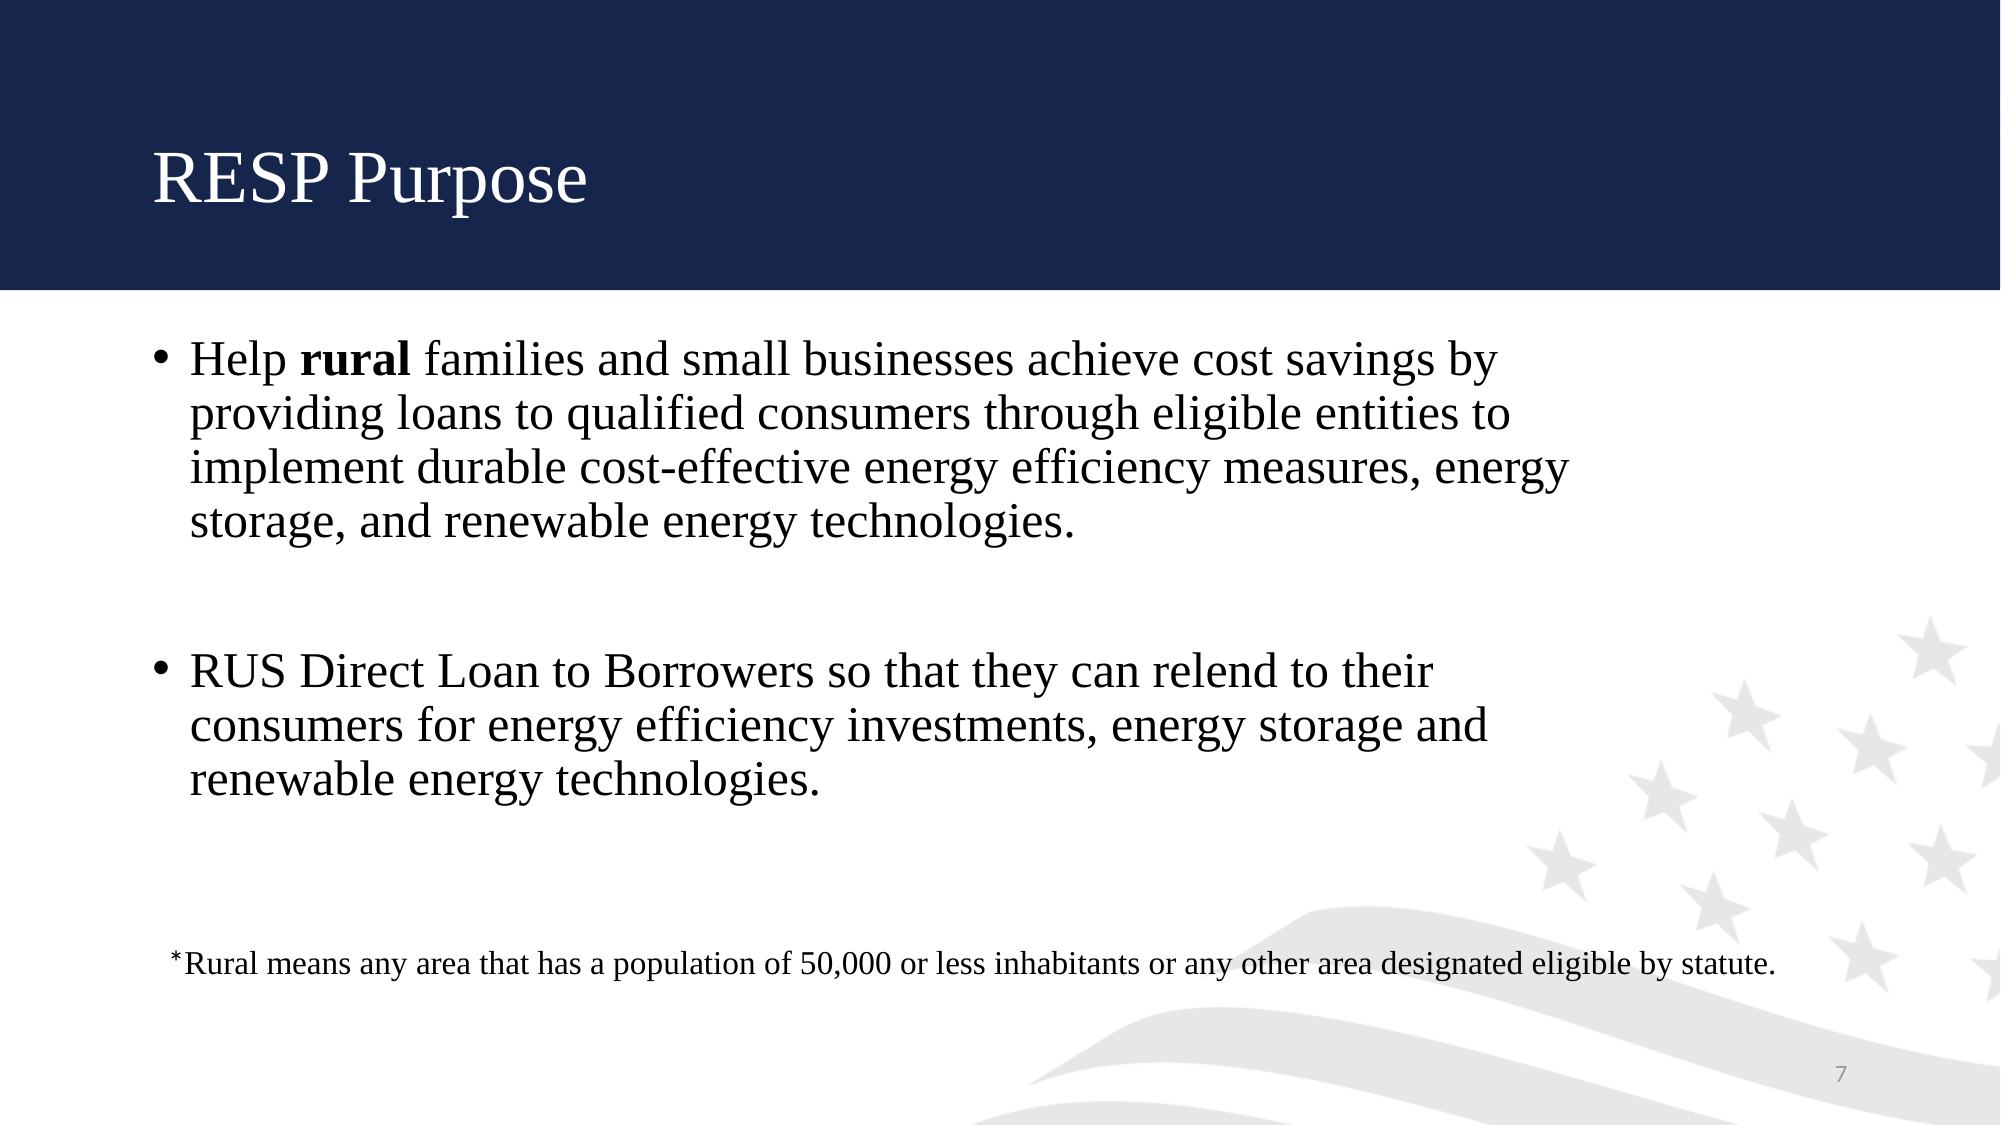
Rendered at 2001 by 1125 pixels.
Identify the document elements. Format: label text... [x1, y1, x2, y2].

slide_number 7 [1412, 1042, 1863, 1103]
title RESP Purpose [137, 69, 1863, 288]
list Help rural families and small businesses achieve cost savings by providing loans to qualified consumers through eligible entities to implement durable cost-effective energy efficiency measures, energy storage, and renewable energy technologies. RUS Direct Loan to Borrowers so that they can relend to their consumers for energy efficiency investments, energy storage and renewable energy technologies. [137, 324, 1659, 870]
picture [0, 0, 2001, 1125]
text_box *Rural means any area that has a population of 50,000 or less inhabitants or any other area designated eligible by statute. [153, 933, 1879, 989]
